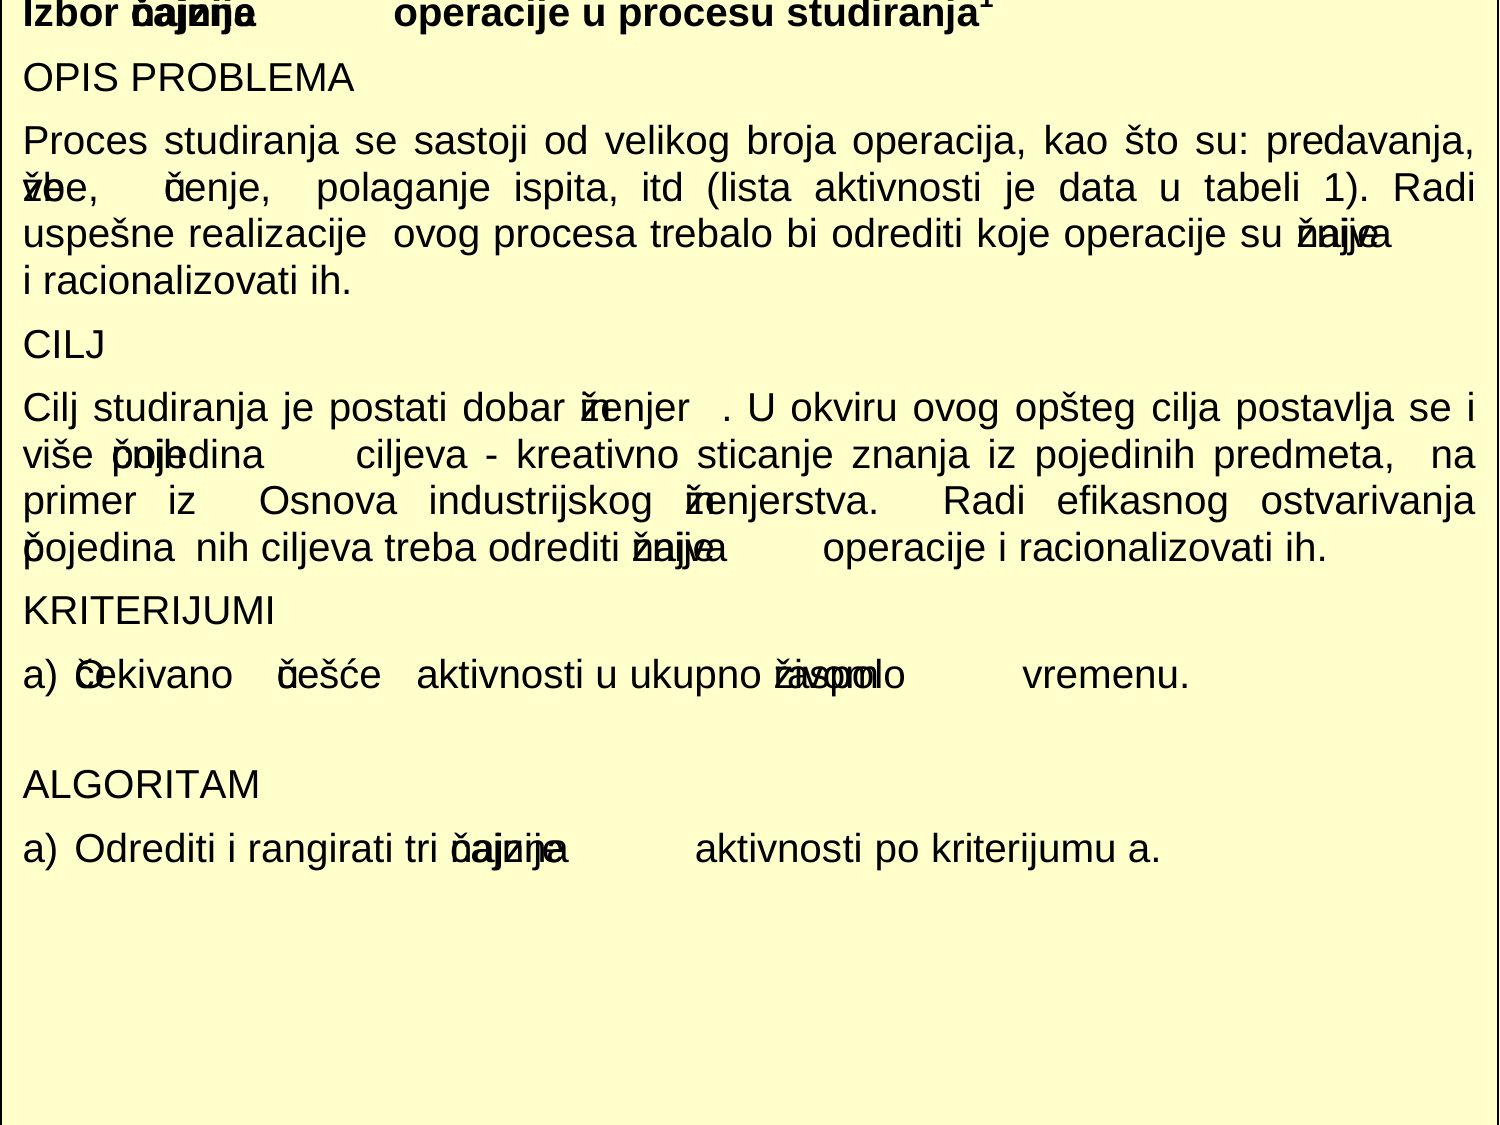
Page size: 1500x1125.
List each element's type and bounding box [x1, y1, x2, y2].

text_box [0, 0, 1500, 1125]
